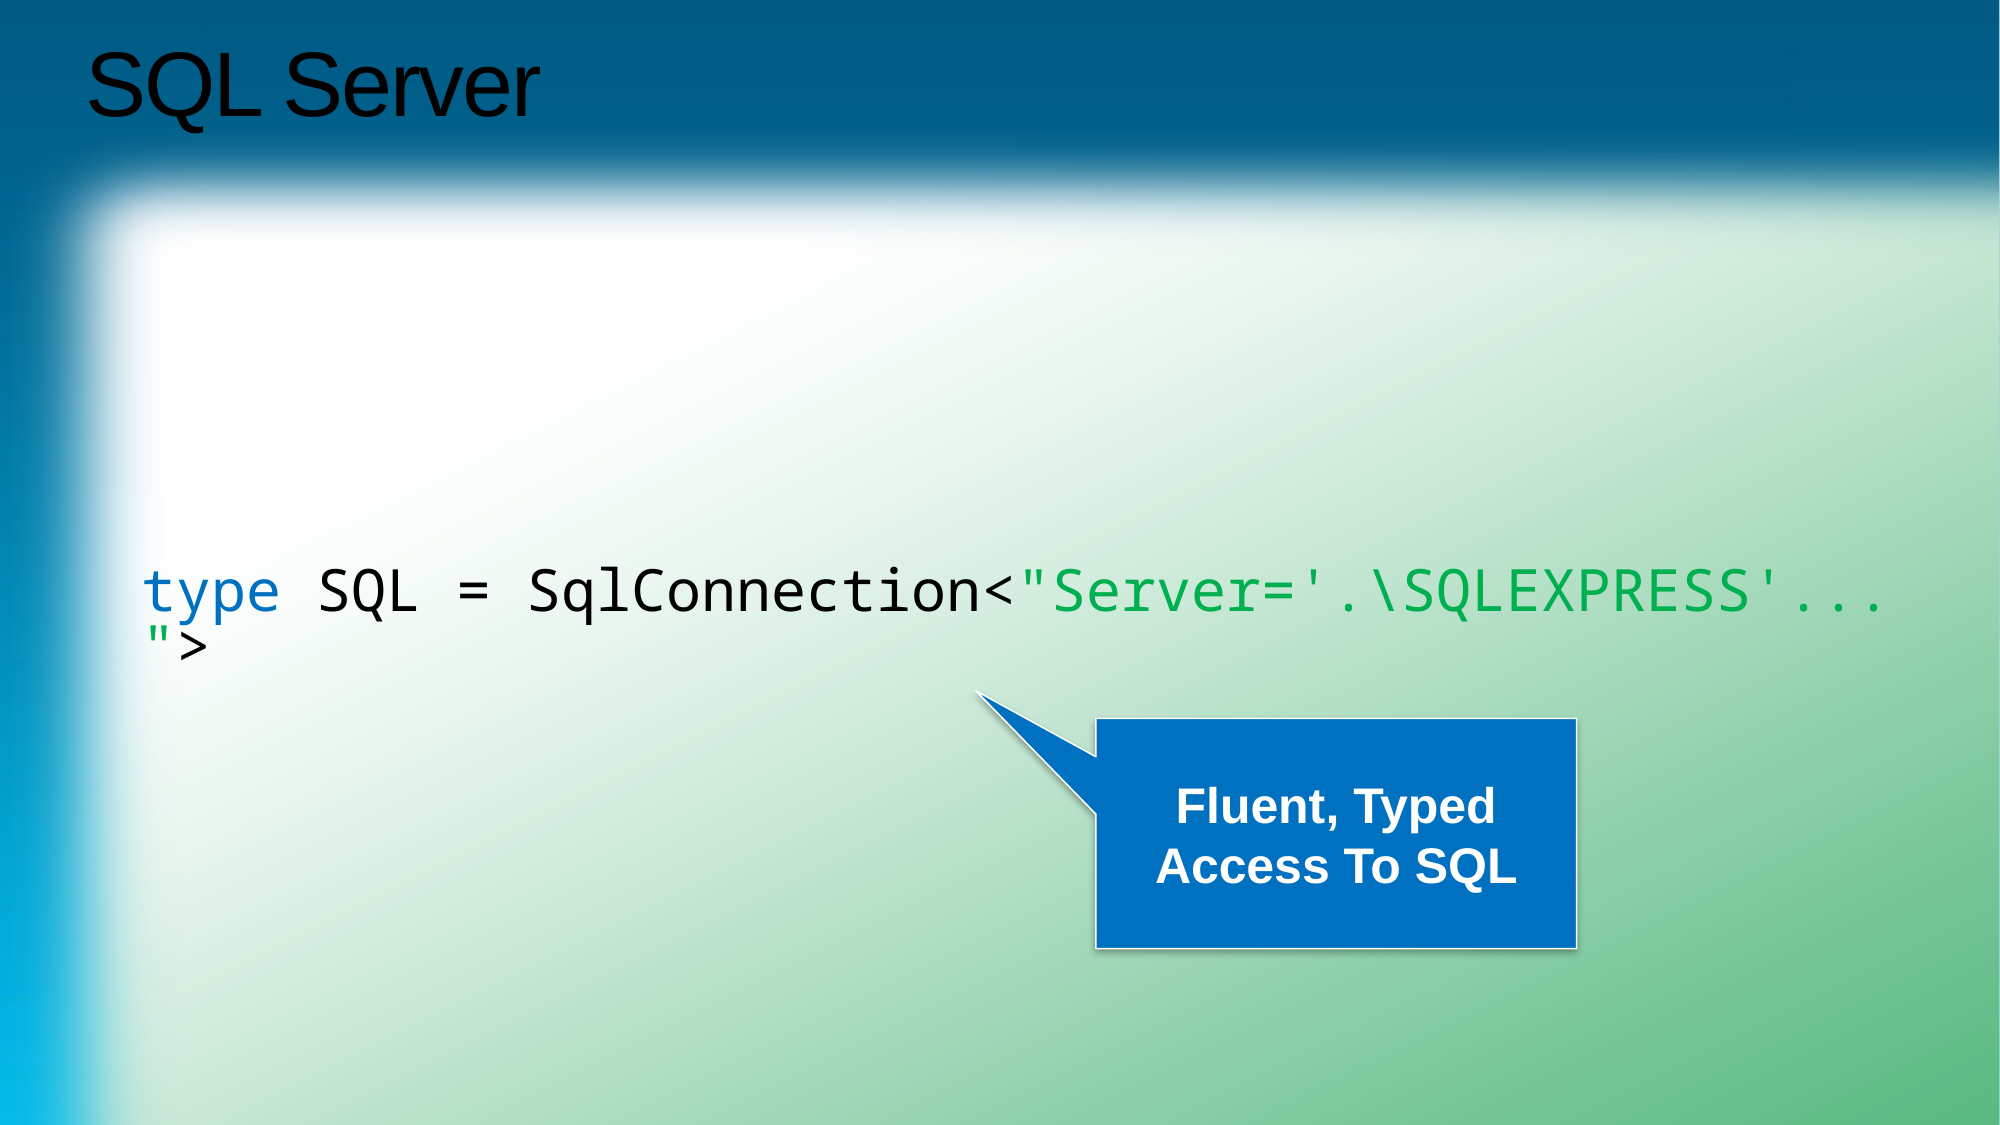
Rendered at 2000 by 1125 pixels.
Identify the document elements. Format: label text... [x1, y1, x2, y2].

list type SQL = SqlConnection<"Server='.\SQLEXPRESS'... "> [141, 214, 1910, 624]
title SQL Server [85, 37, 1914, 138]
text_box Fluent, Typed Access To SQL [975, 690, 1578, 950]
picture [31, 145, 2000, 1125]
